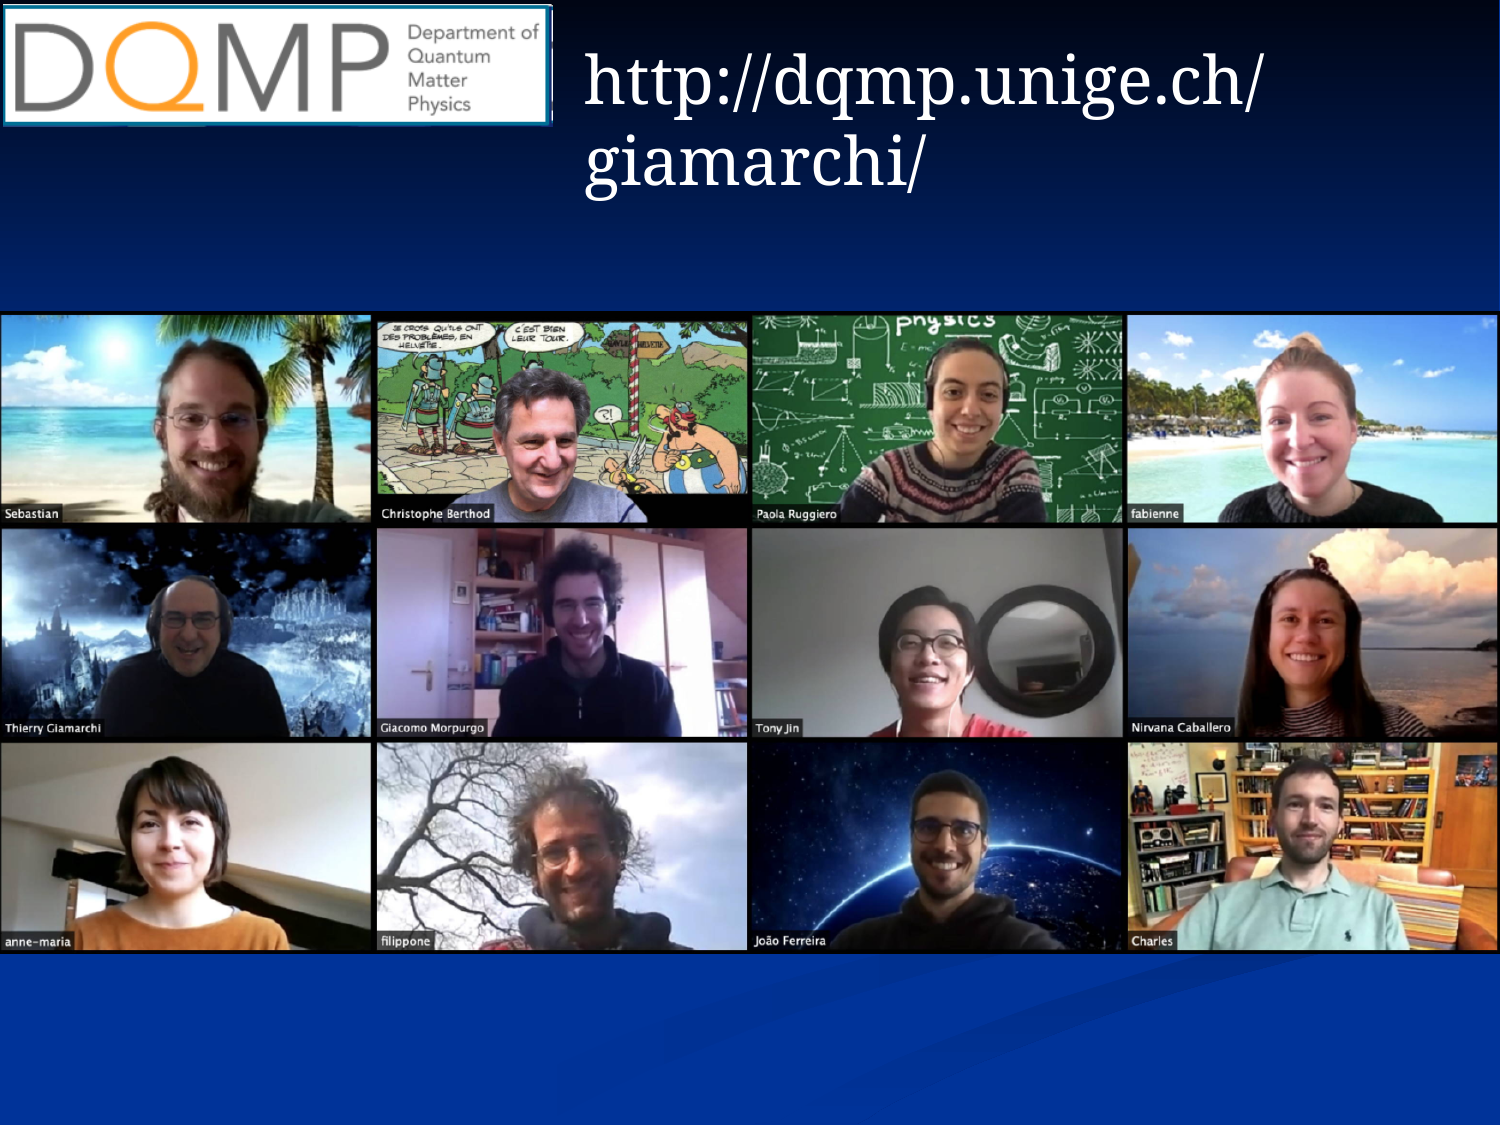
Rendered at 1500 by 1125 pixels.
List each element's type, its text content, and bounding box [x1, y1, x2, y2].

picture [6, 9, 545, 121]
picture [2, 4, 553, 128]
picture [0, 311, 1500, 955]
text_box http://dqmp.unige.ch/giamarchi/ [569, 30, 1500, 206]
